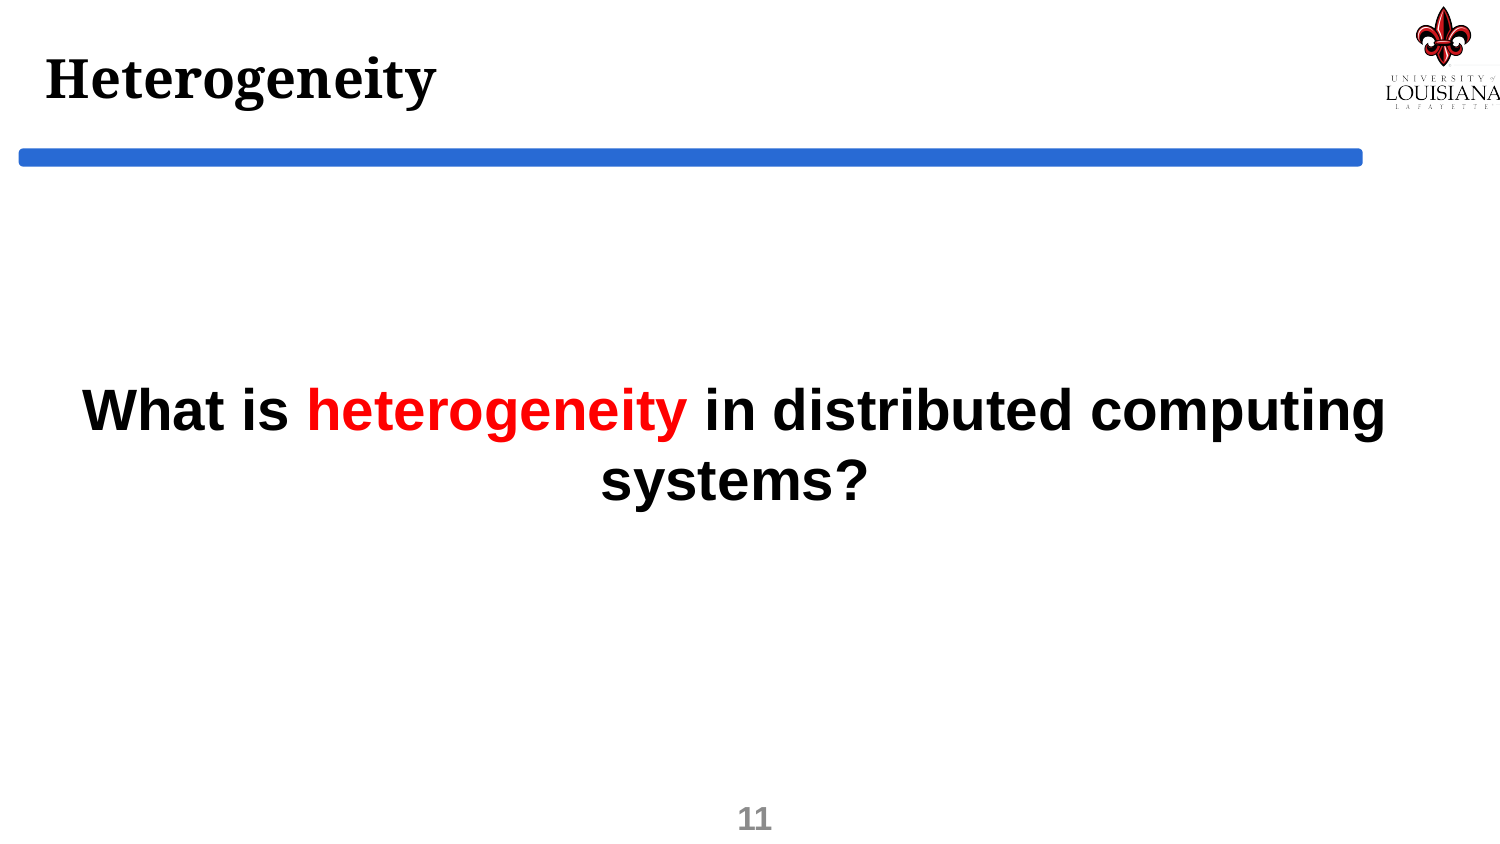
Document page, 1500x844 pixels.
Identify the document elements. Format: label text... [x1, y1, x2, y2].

list What is heterogeneity in distributed computing systems? [20, 169, 1450, 781]
picture [1385, 6, 1500, 109]
slide_number 11 [579, 794, 930, 840]
title Heterogeneity [30, 14, 1366, 140]
